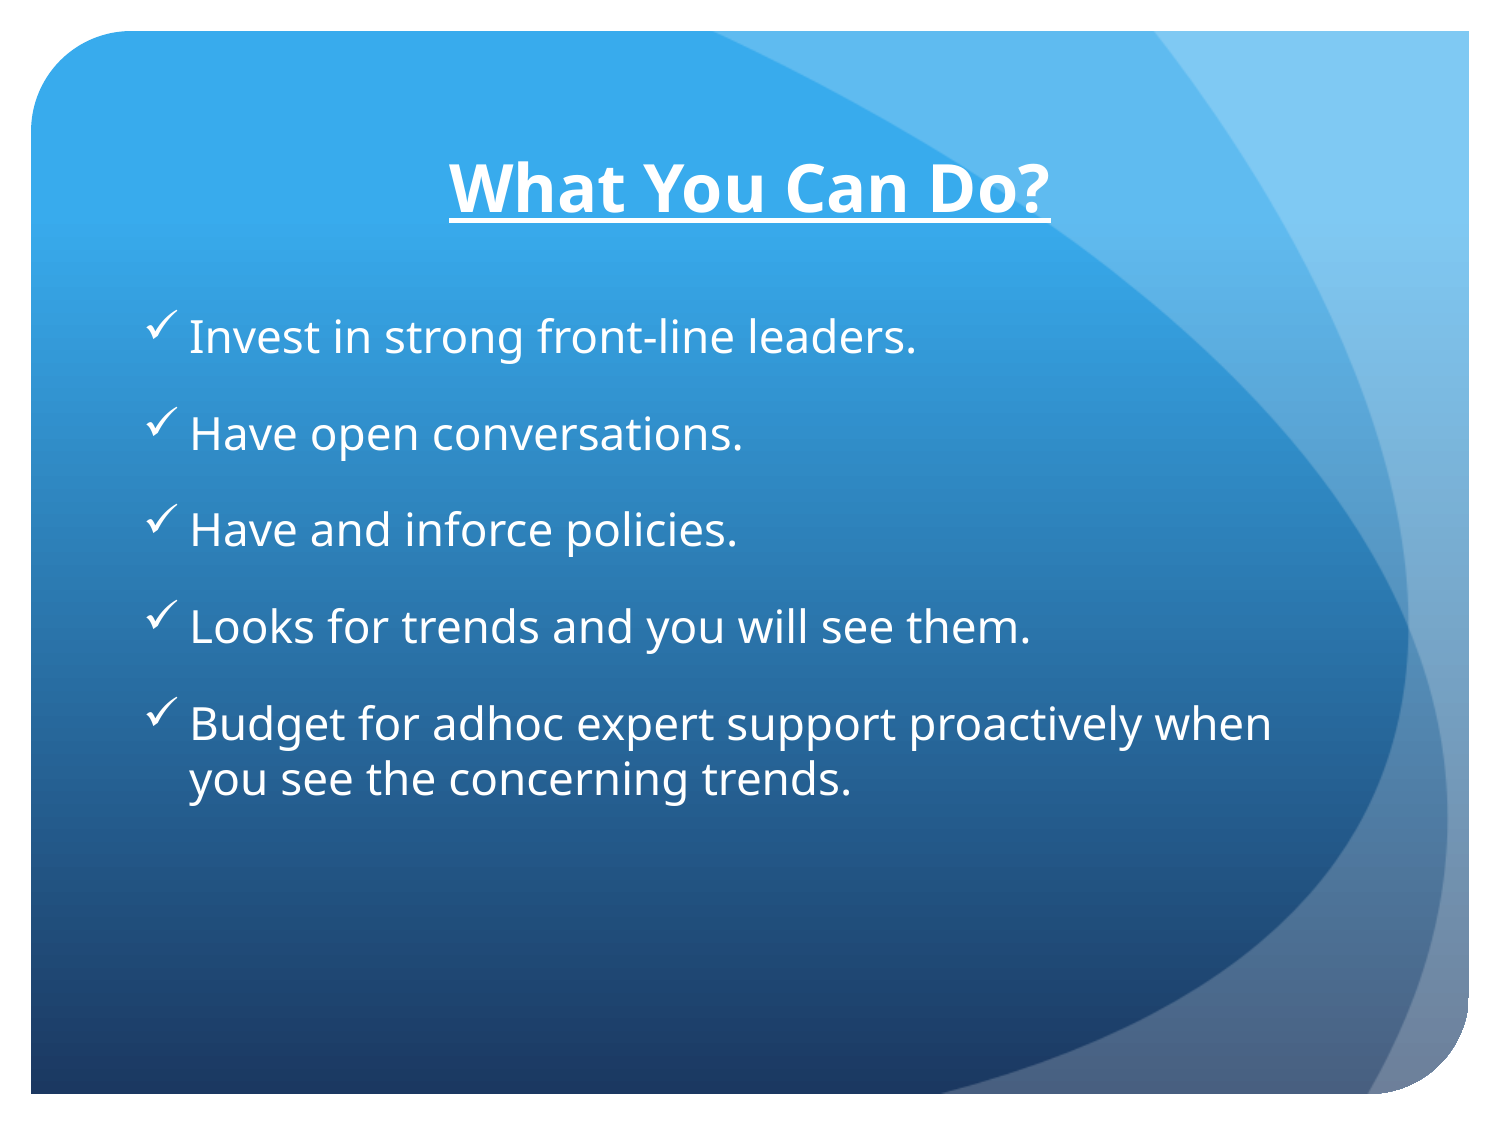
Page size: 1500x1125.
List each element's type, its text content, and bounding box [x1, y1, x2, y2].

title What You Can Do? [127, 62, 1372, 234]
list Invest in strong front-line leaders. Have open conversations. Have and inforce policies. Looks for trends and you will see them. Budget for adhoc expert support proactively when you see the concerning trends. [127, 299, 1372, 991]
picture [24, 30, 1473, 1094]
